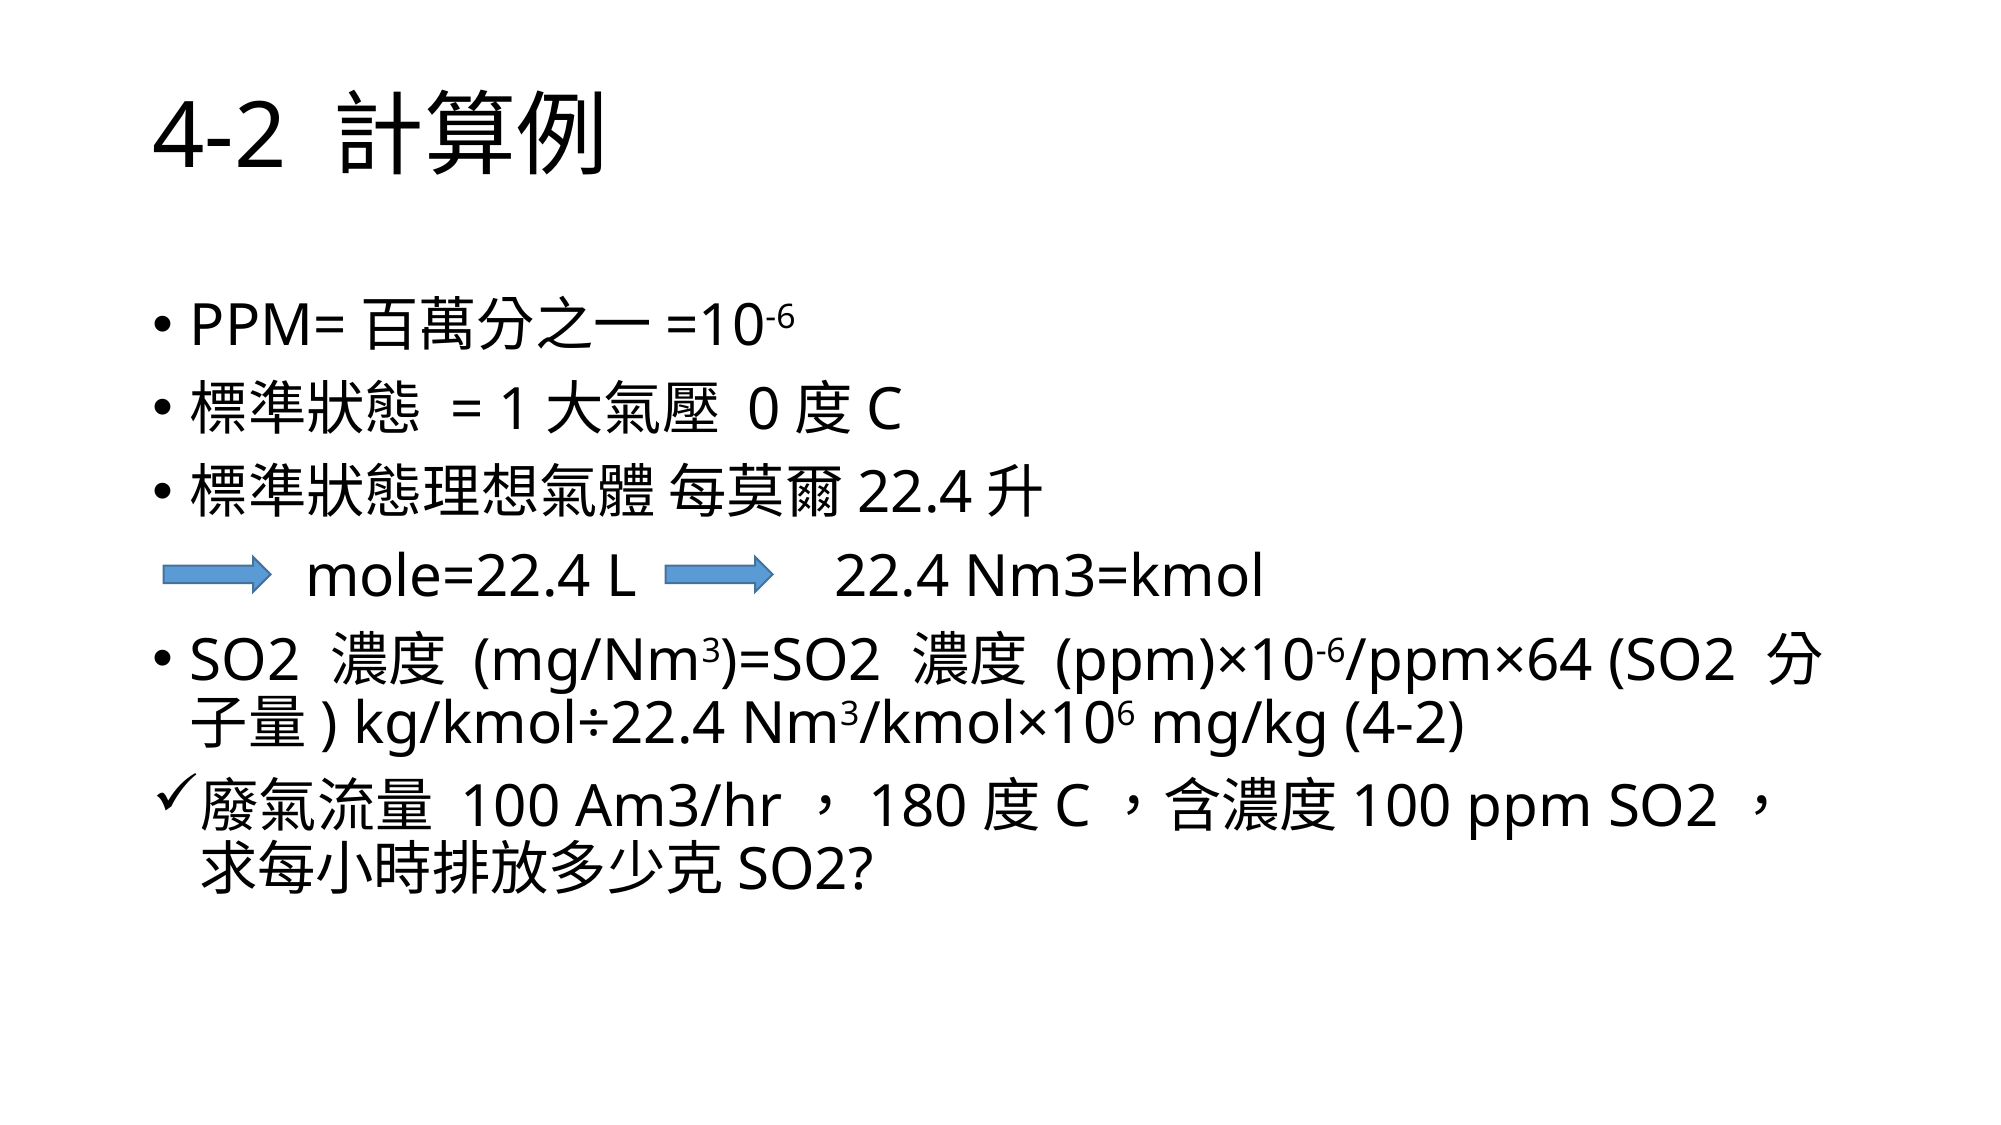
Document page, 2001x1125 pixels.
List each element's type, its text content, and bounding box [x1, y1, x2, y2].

list PPM=百萬分之一=10-6 標準狀態 = 1大氣壓 0度C 標準狀態理想氣體 每莫爾22.4升 mole=22.4 L 22.4 Nm3=kmol SO2 濃度 (mg/Nm3)=SO2 濃度 (ppm)×10-6/ppm×64 (SO2 分子量) kg/kmol÷22.4 Nm3/kmol×106 mg/kg (4-2) 廢氣流量 100 Am3/hr，180度C，含濃度100 ppm SO2，求每小時排放多少克SO2? [137, 287, 1863, 1002]
text_box [664, 554, 775, 595]
title 4-2 計算例 [137, 29, 1863, 247]
text_box [162, 554, 273, 595]
